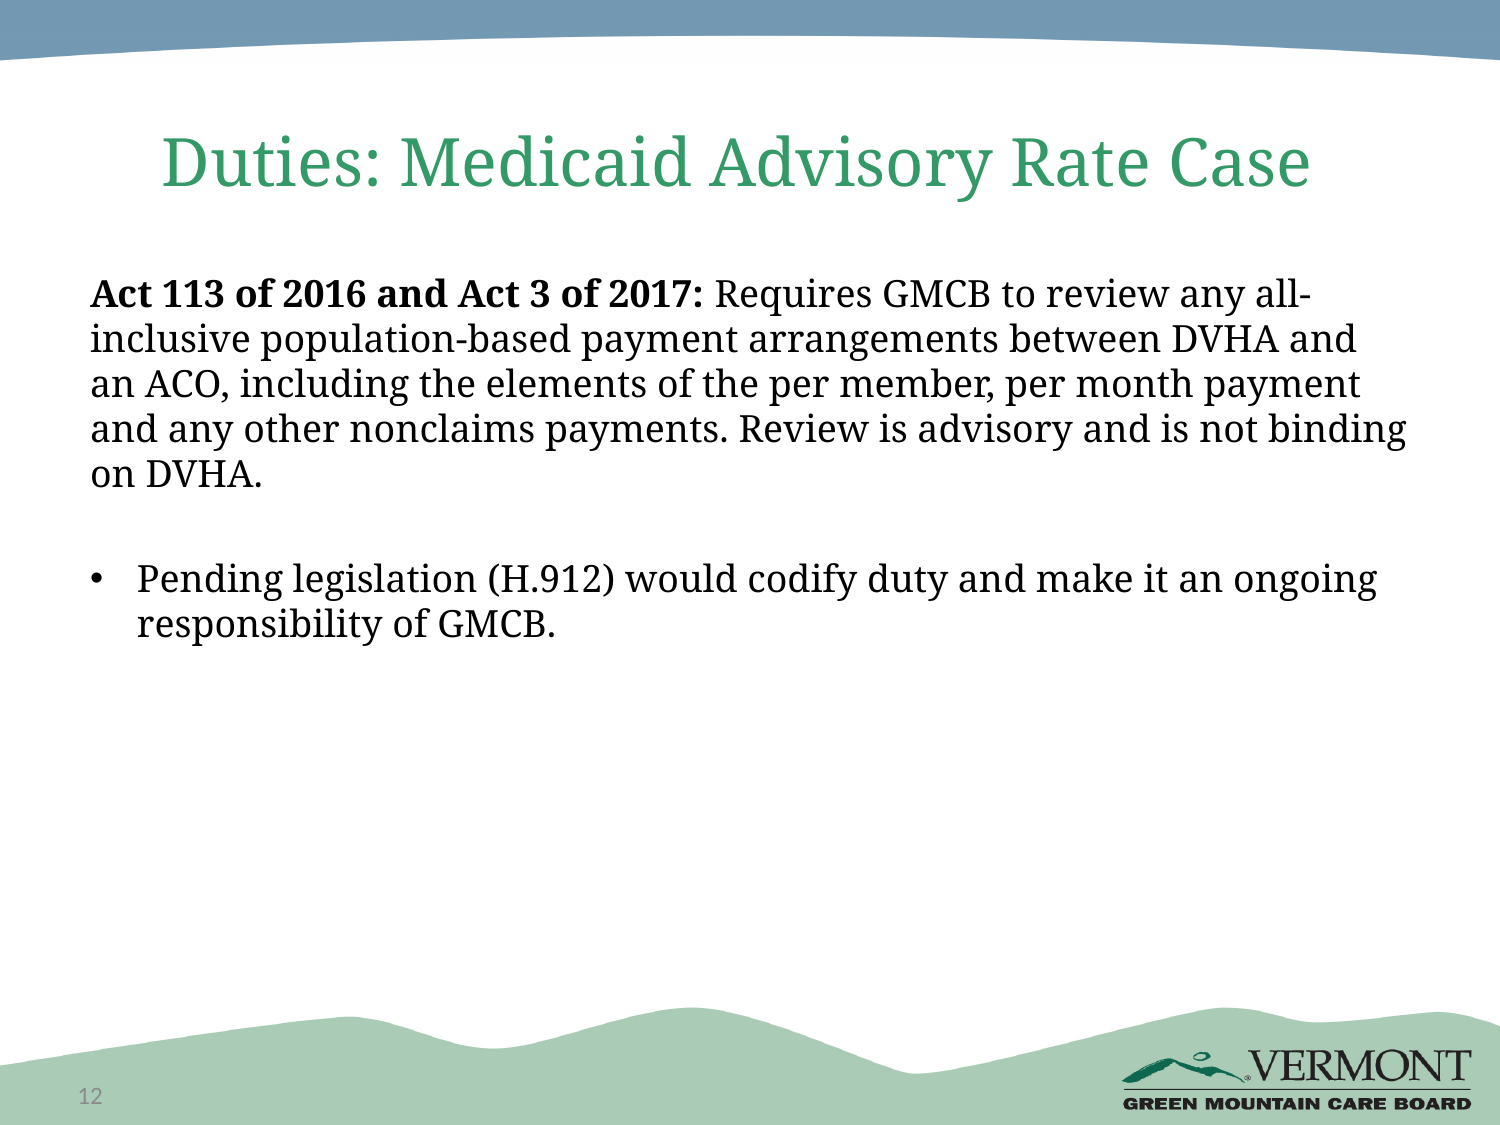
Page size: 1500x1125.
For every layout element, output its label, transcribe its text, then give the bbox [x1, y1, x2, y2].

slide_number 12 [62, 1065, 413, 1125]
picture [0, 1005, 1500, 1125]
list Act 113 of 2016 and Act 3 of 2017: Requires GMCB to review any all-inclusive population-based payment arrangements between DVHA and an ACO, including the elements of the per member, per month payment and any other nonclaims payments. Review is advisory and is not binding on DVHA. Pending legislation (H.912) would codify duty and make it an ongoing responsibility of GMCB. [75, 262, 1425, 700]
title Duties: Medicaid Advisory Rate Case [75, 87, 1400, 233]
picture [0, 0, 1500, 63]
